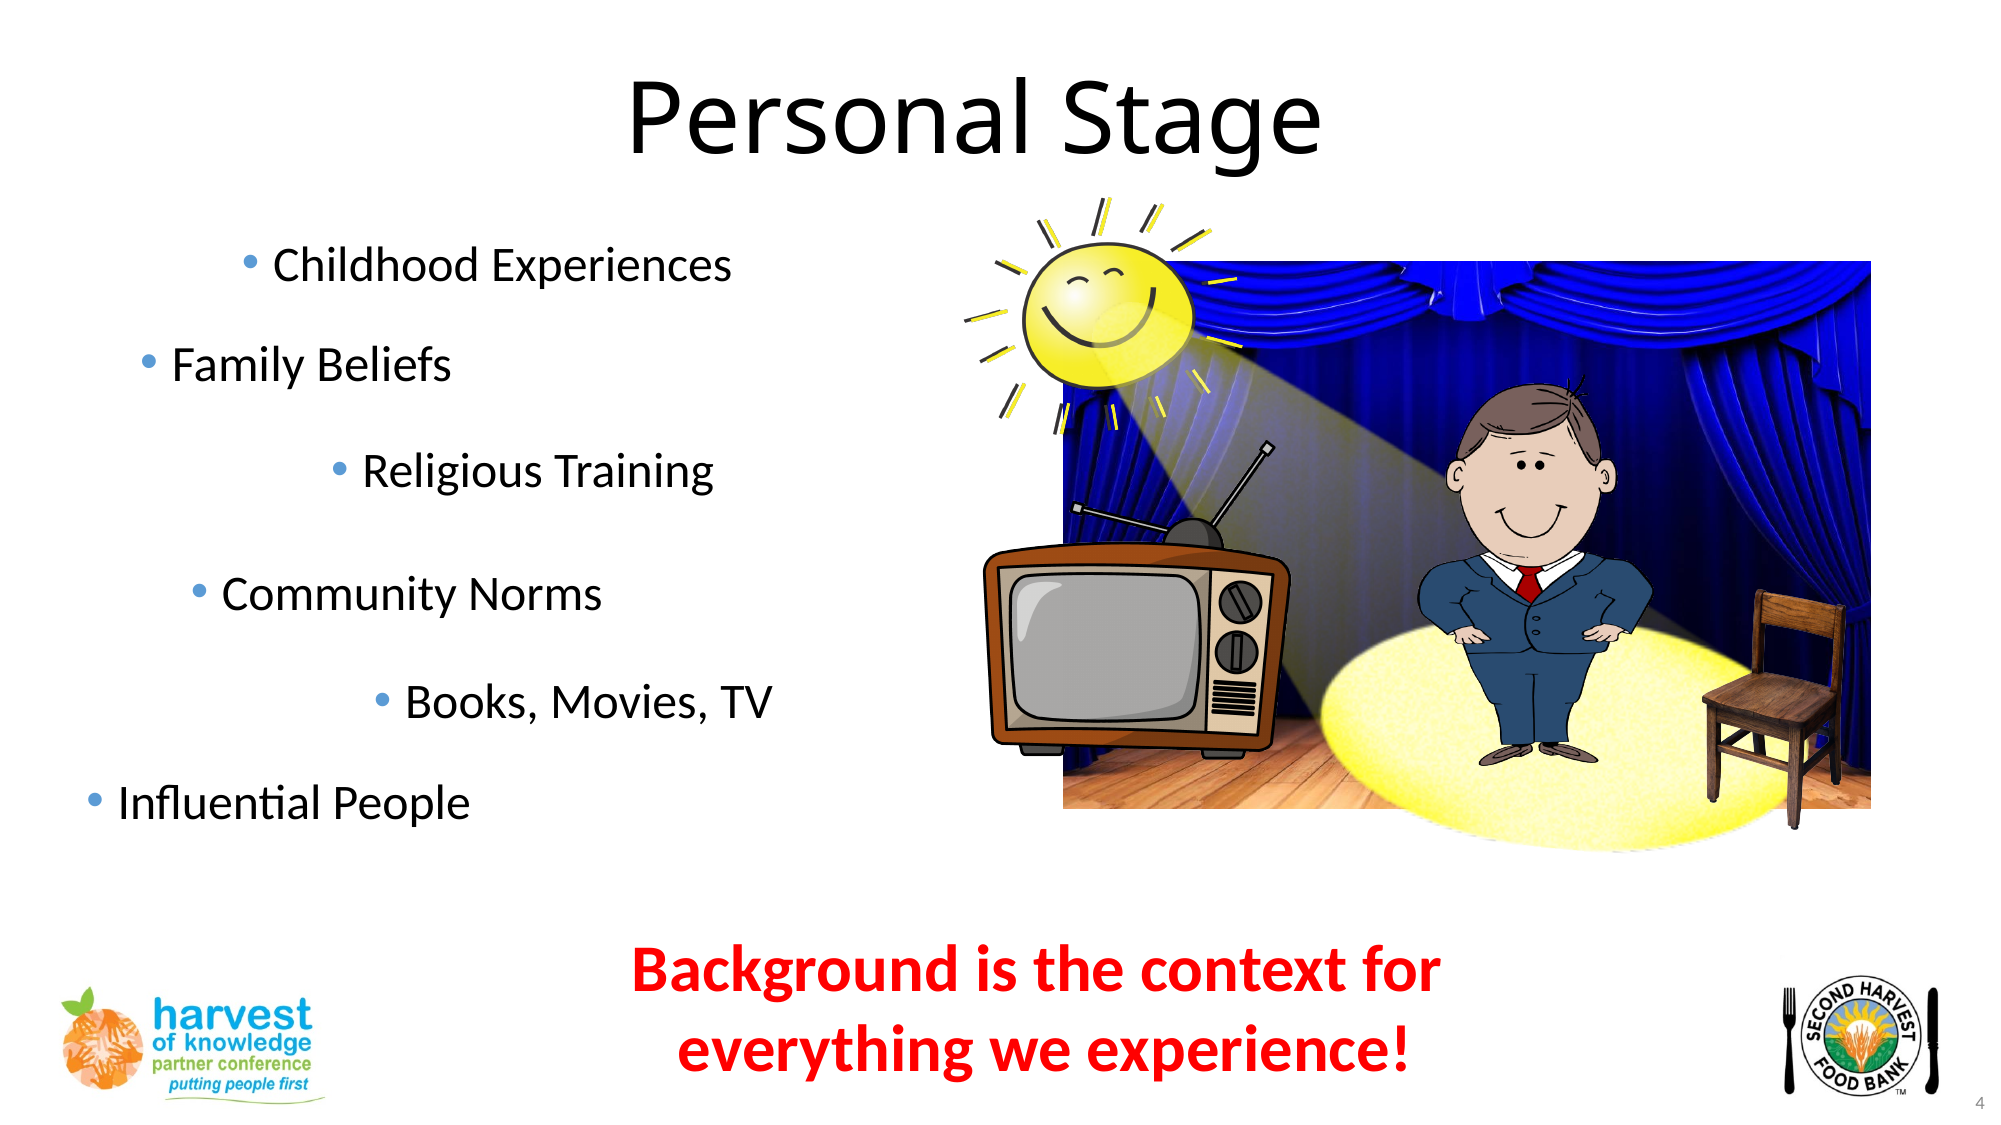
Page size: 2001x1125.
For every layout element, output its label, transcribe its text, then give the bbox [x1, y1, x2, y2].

title Personal Stage [435, 34, 1514, 207]
text_box Family Beliefs [125, 311, 855, 401]
picture [1780, 955, 1941, 1116]
text_box Religious Training [316, 418, 963, 508]
picture [906, 151, 1871, 870]
text_box Books, Movies, TV [358, 649, 906, 739]
text_box Community Norms [175, 541, 905, 631]
text_box Background is the context for everything we experience! [617, 917, 1474, 1093]
picture [47, 977, 333, 1109]
text_box Influential People [71, 750, 801, 840]
text_box Childhood Experiences [226, 212, 956, 302]
